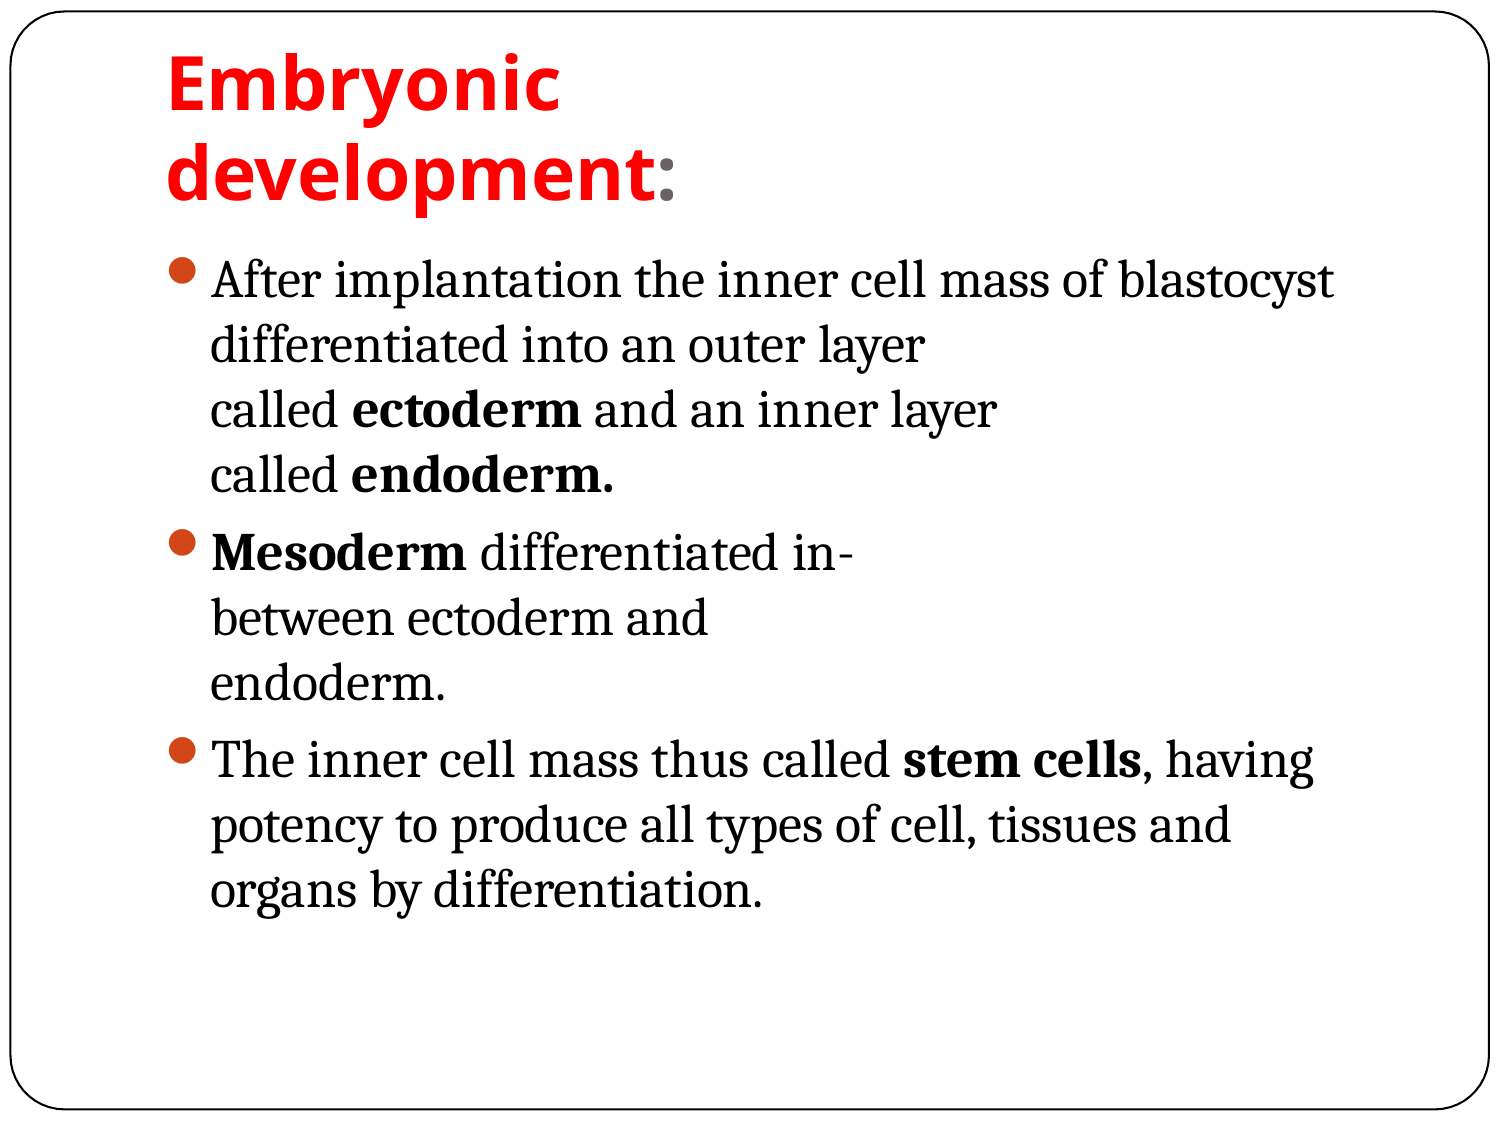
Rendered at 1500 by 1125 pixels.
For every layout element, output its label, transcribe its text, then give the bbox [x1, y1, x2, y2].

text_box After implantation the inner cell mass of blastocyst differentiated into an outer layer called ectoderm and an inner layer called endoderm. Mesoderm differentiated in-between ectoderm and endoderm. The inner cell mass thus called stem cells, having potency to produce all types of cell, tissues and organs by differentiation. [162, 241, 1409, 919]
title Embryonic development: [162, 33, 948, 224]
